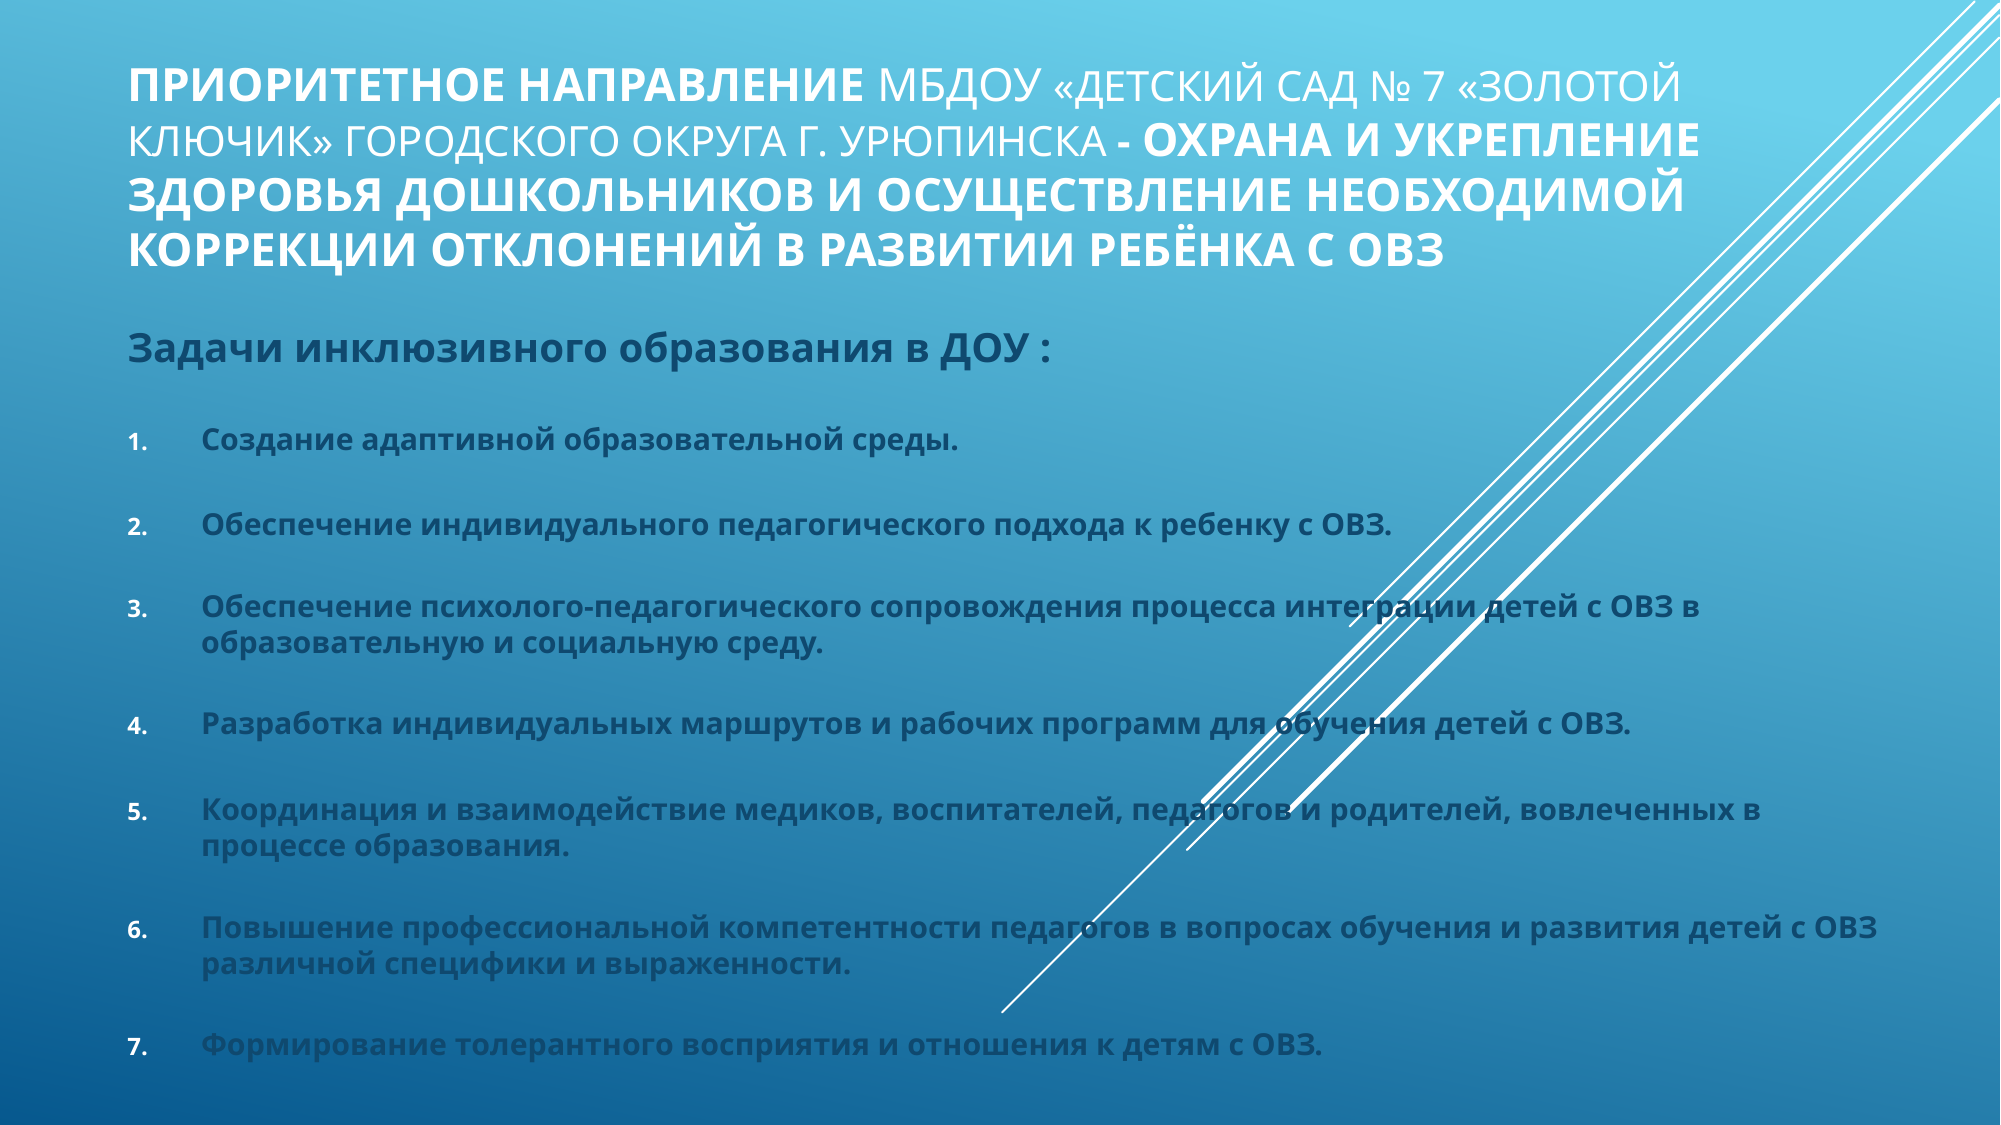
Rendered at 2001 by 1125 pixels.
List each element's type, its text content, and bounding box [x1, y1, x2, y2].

subtitle Задачи инклюзивного образования в ДОУ : Создание адаптивной образовательной среды. Обеспечение индивидуального педагогического подхода к ребенку с ОВЗ. Обеспечение психолого-педагогического сопровождения процесса интеграции детей с ОВЗ в образовательную и социальную среду. Разработка индивидуальных маршрутов и рабочих программ для обучения детей с ОВЗ. Координация и взаимодействие медиков, воспитателей, педагогов и родителей, вовлеченных в процессе образования. Повышение профессиональной компетентности педагогов в вопросах обучения и развития детей с ОВЗ различной специфики и выраженности. Формирование толерантного восприятия и отношения к детям с ОВЗ. [112, 314, 1915, 1076]
title Приоритетное направление МБДОУ «Детский сад № 7 «Золотой ключик» городского округа г. Урюпинска - охрана и укрепление здоровья дошкольников и осуществление необходимой коррекции отклонений в развитии ребёнка с ОВЗ [112, 40, 1790, 284]
